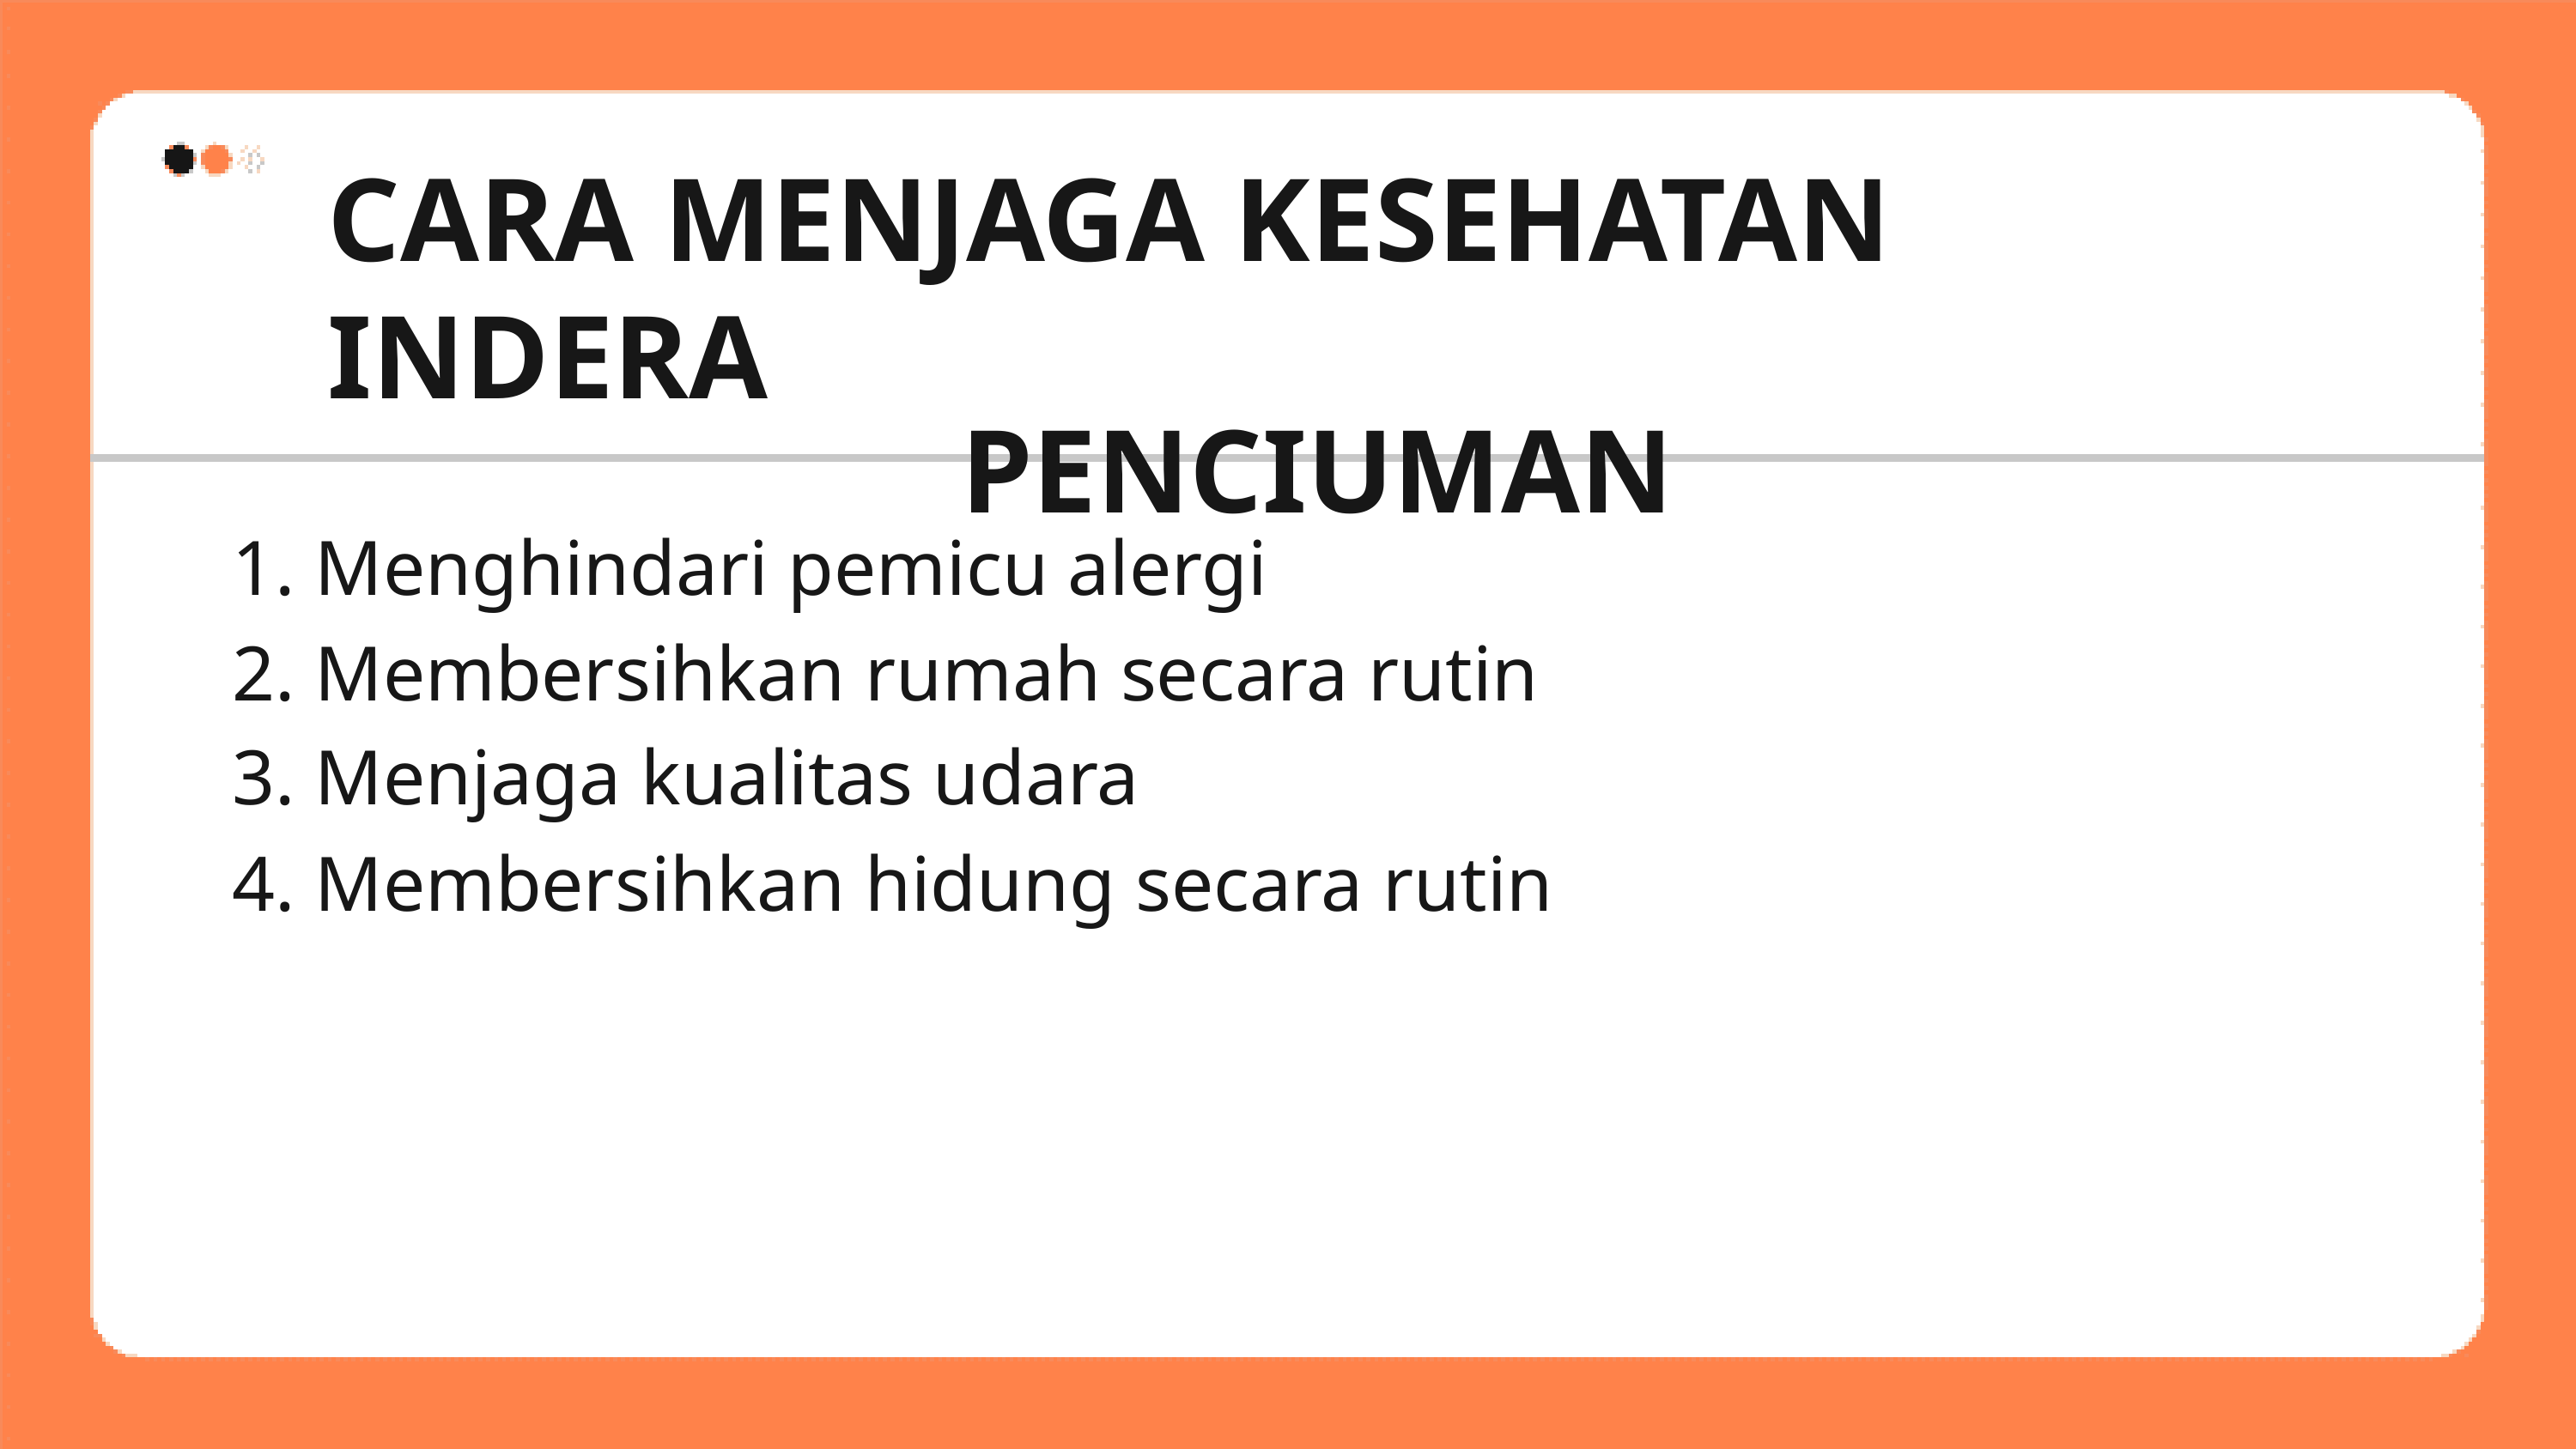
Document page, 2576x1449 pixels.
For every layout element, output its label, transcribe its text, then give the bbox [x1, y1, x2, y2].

text_box CARA MENJAGA KESEHATAN INDERA PENCIUMAN [327, 146, 2257, 537]
text_box [0, 0, 2576, 1449]
text_box 4. Membersihkan hidung secara rutin [232, 834, 1584, 926]
text_box 1. Menghindari pemicu alergi 2. Membersihkan rumah secara rutin 3. Menjaga kualitas udara [232, 519, 1575, 820]
